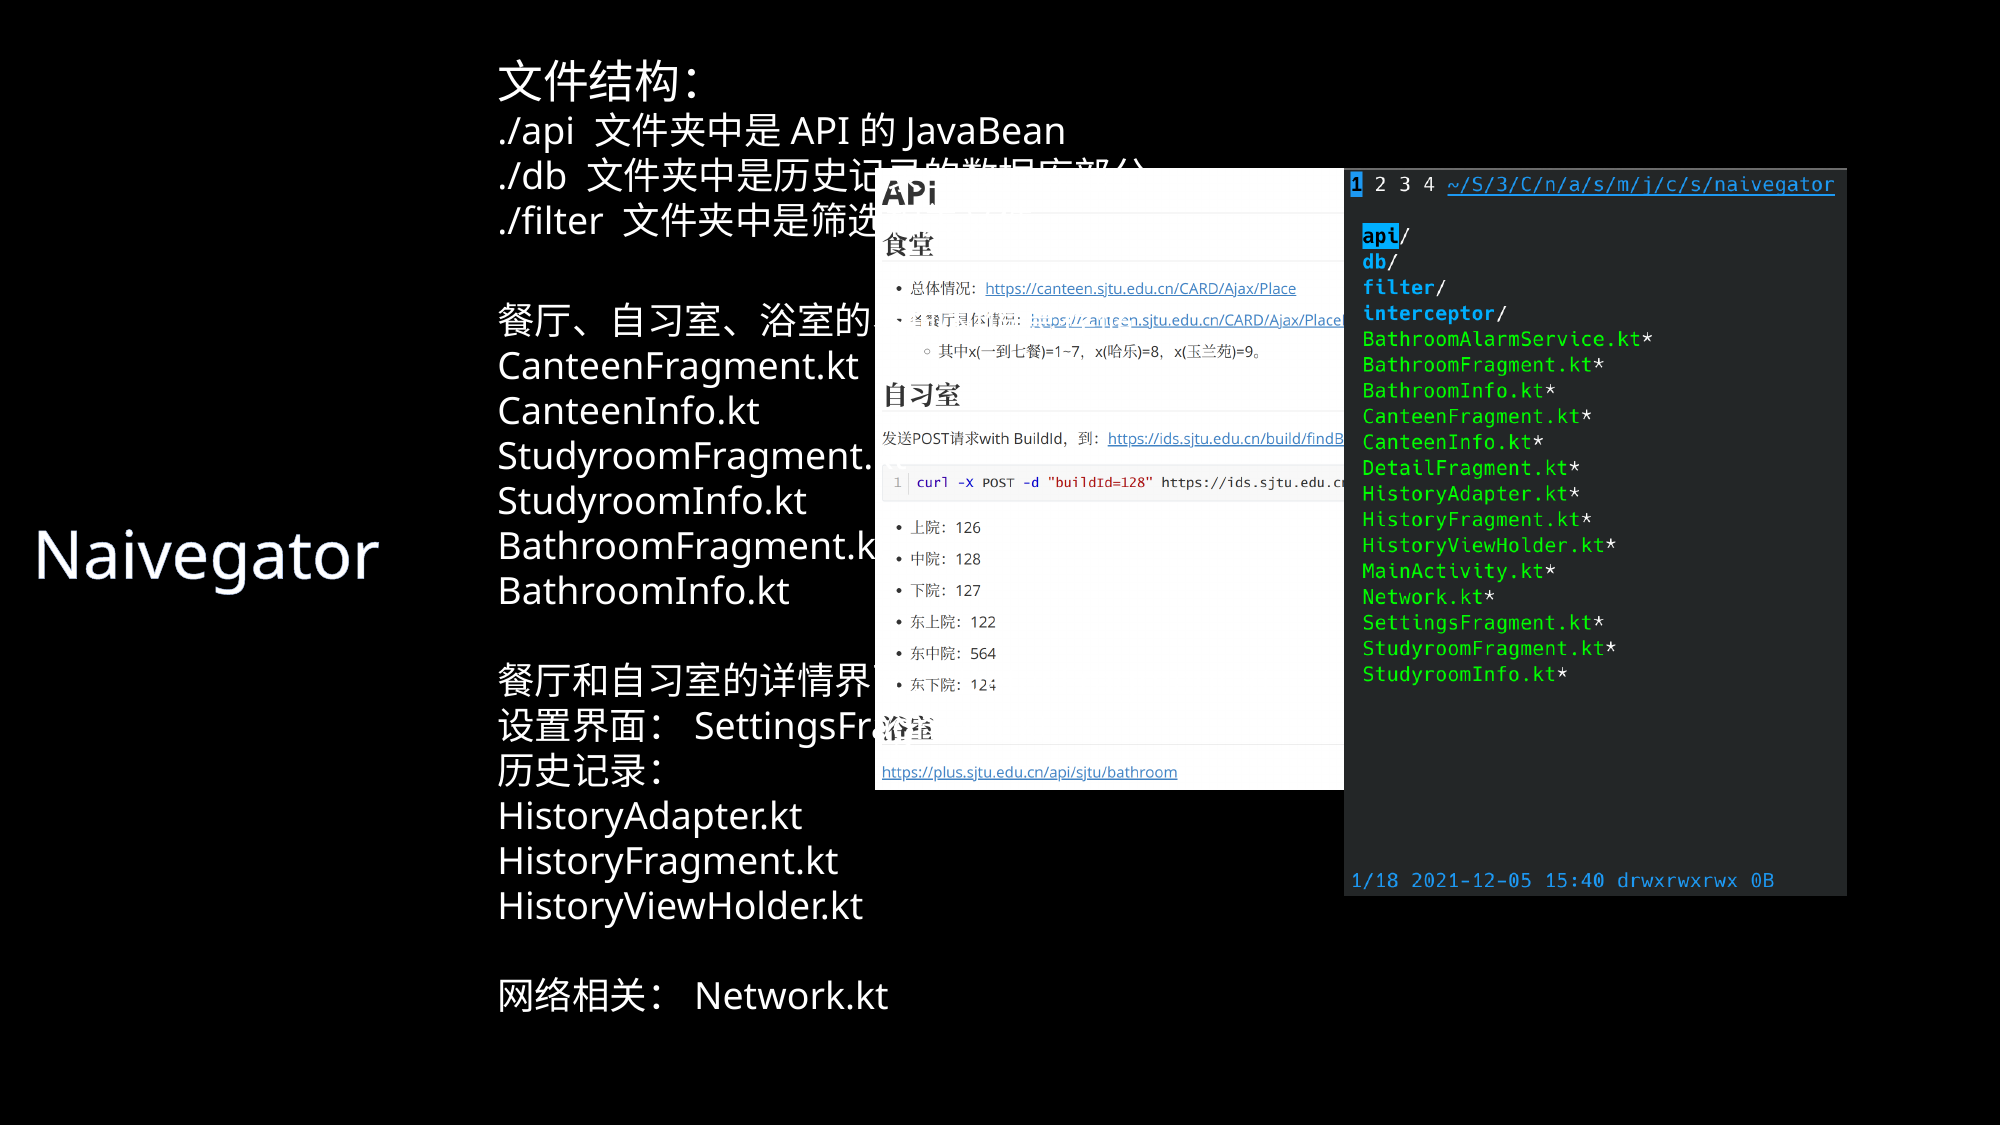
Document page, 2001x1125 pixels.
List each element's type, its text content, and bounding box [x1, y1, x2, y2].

text_box Naivegator [0, 504, 432, 600]
text_box 文件结构： ./api 文件夹中是API的JavaBean ./db 文件夹中是历史记录的数据库部分 ./filter 文件夹中是筛选相关文件 餐厅、自习室、浴室的界面和信息存储 CanteenFragment.kt CanteenInfo.kt StudyroomFragment.kt StudyroomInfo.kt BathroomFragment.kt BathroomInfo.kt 餐厅和自习室的详情界面：DetailFragment.kt 设置界面：SettingsFragment.kt 历史记录： HistoryAdapter.kt HistoryFragment.kt HistoryViewHolder.kt 网络相关：Network.kt [482, 44, 1335, 1025]
picture [875, 168, 1847, 896]
